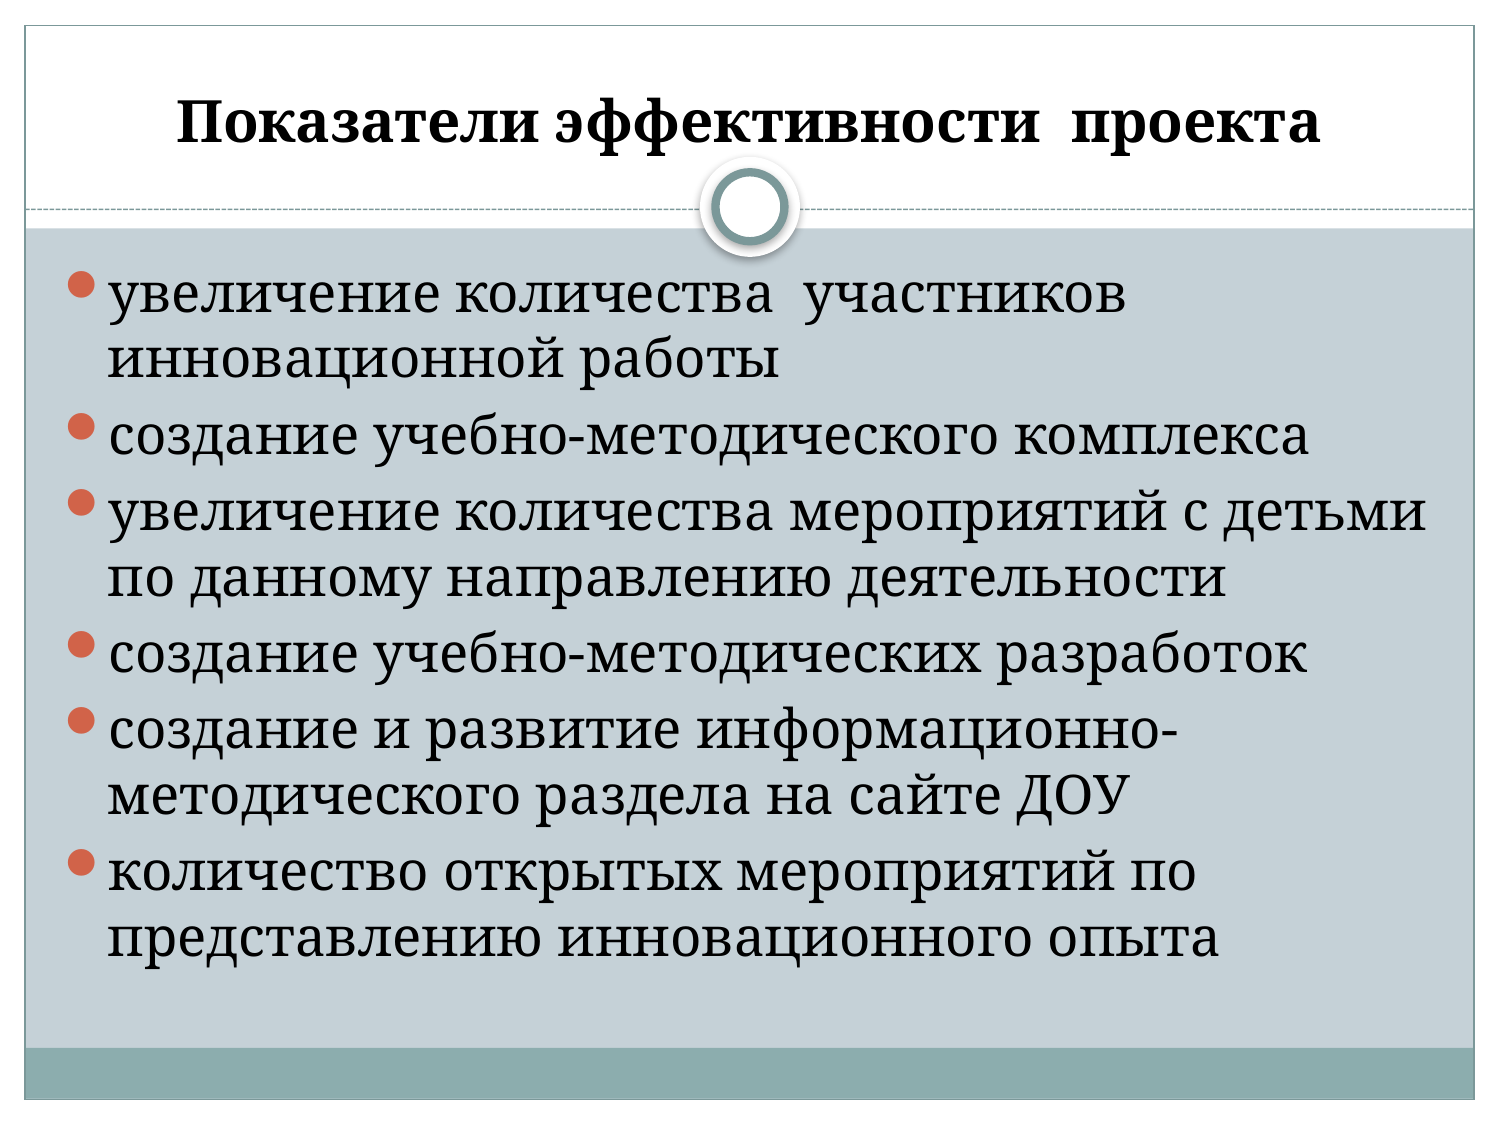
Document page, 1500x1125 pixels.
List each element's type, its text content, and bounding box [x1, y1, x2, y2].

title Показатели эффективности проекта [49, 37, 1450, 162]
list увеличение количества участников инновационной работы создание учебно-методического комплекса увеличение количества мероприятий с детьми по данному направлению деятельности создание учебно-методических разработок создание и развитие информационно-методического раздела на сайте ДОУ количество открытых мероприятий по представлению инновационного опыта [49, 250, 1445, 1001]
